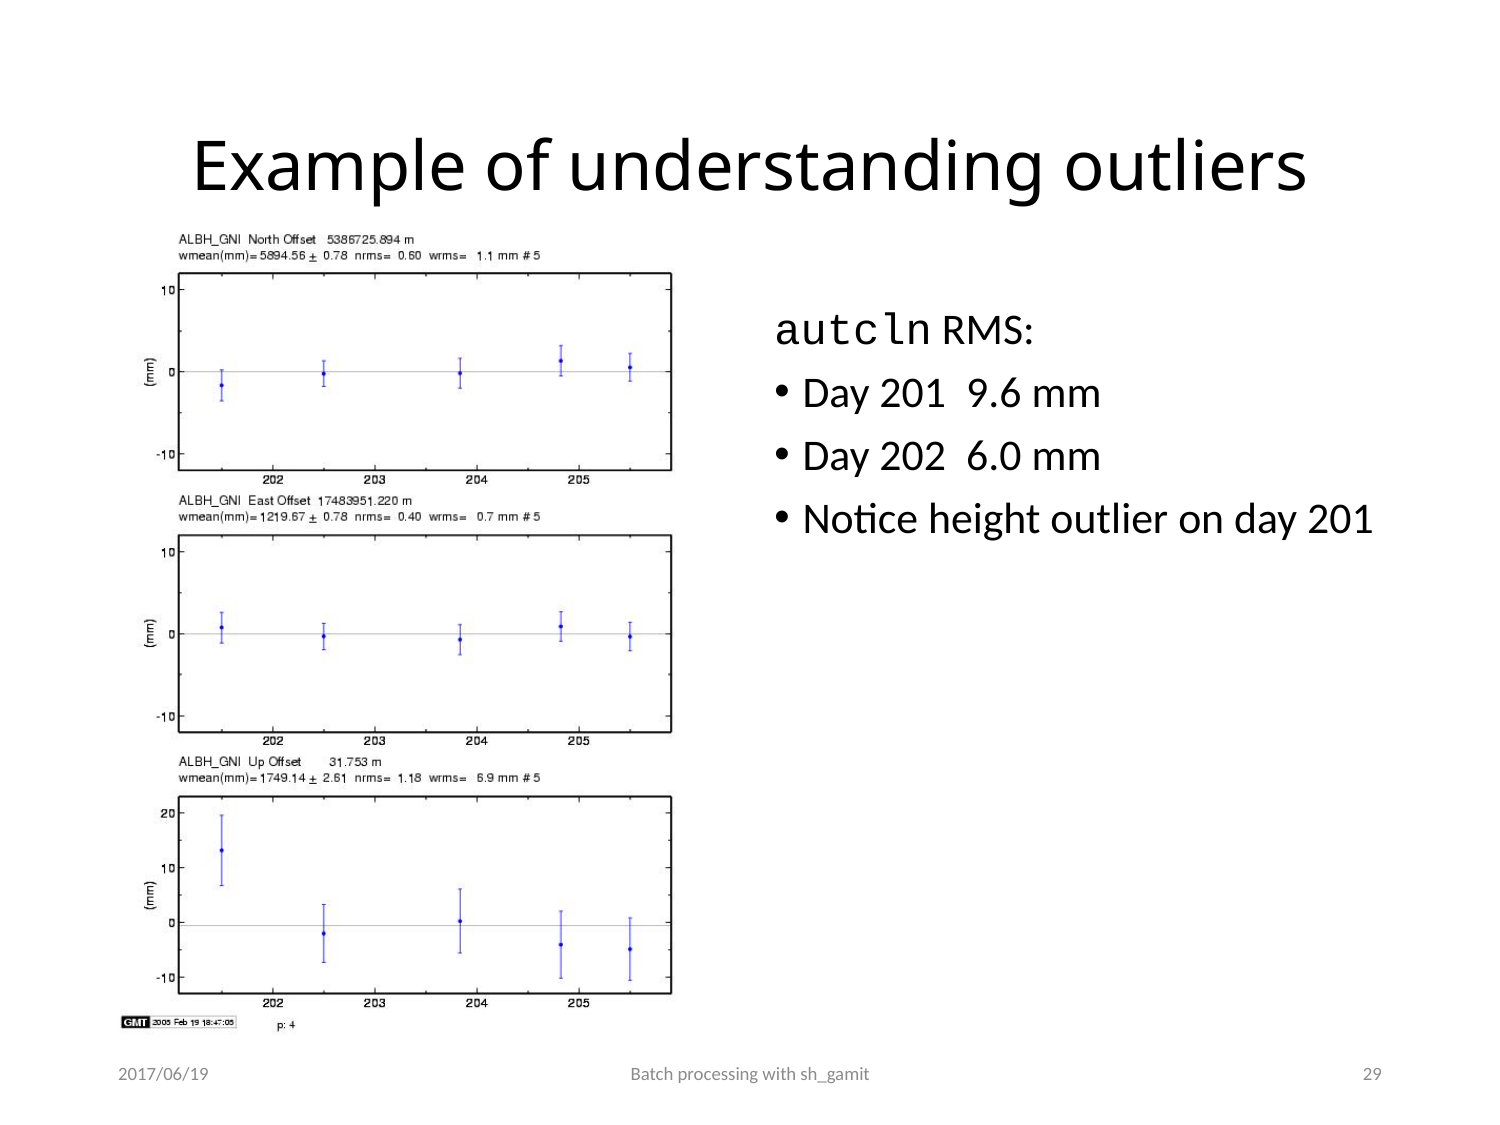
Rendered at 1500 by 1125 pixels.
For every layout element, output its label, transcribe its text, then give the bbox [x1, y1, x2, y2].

footer Batch processing with sh_gamit [496, 1042, 1004, 1103]
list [103, 209, 747, 1043]
slide_number 28 [1059, 1042, 1397, 1103]
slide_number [103, 1043, 441, 1103]
list autcln RMS: Day 201 9.6 mm Day 202 6.0 mm Notice height outlier on day 201 [759, 299, 1397, 1014]
title Example of understanding outliers [103, 59, 1397, 278]
